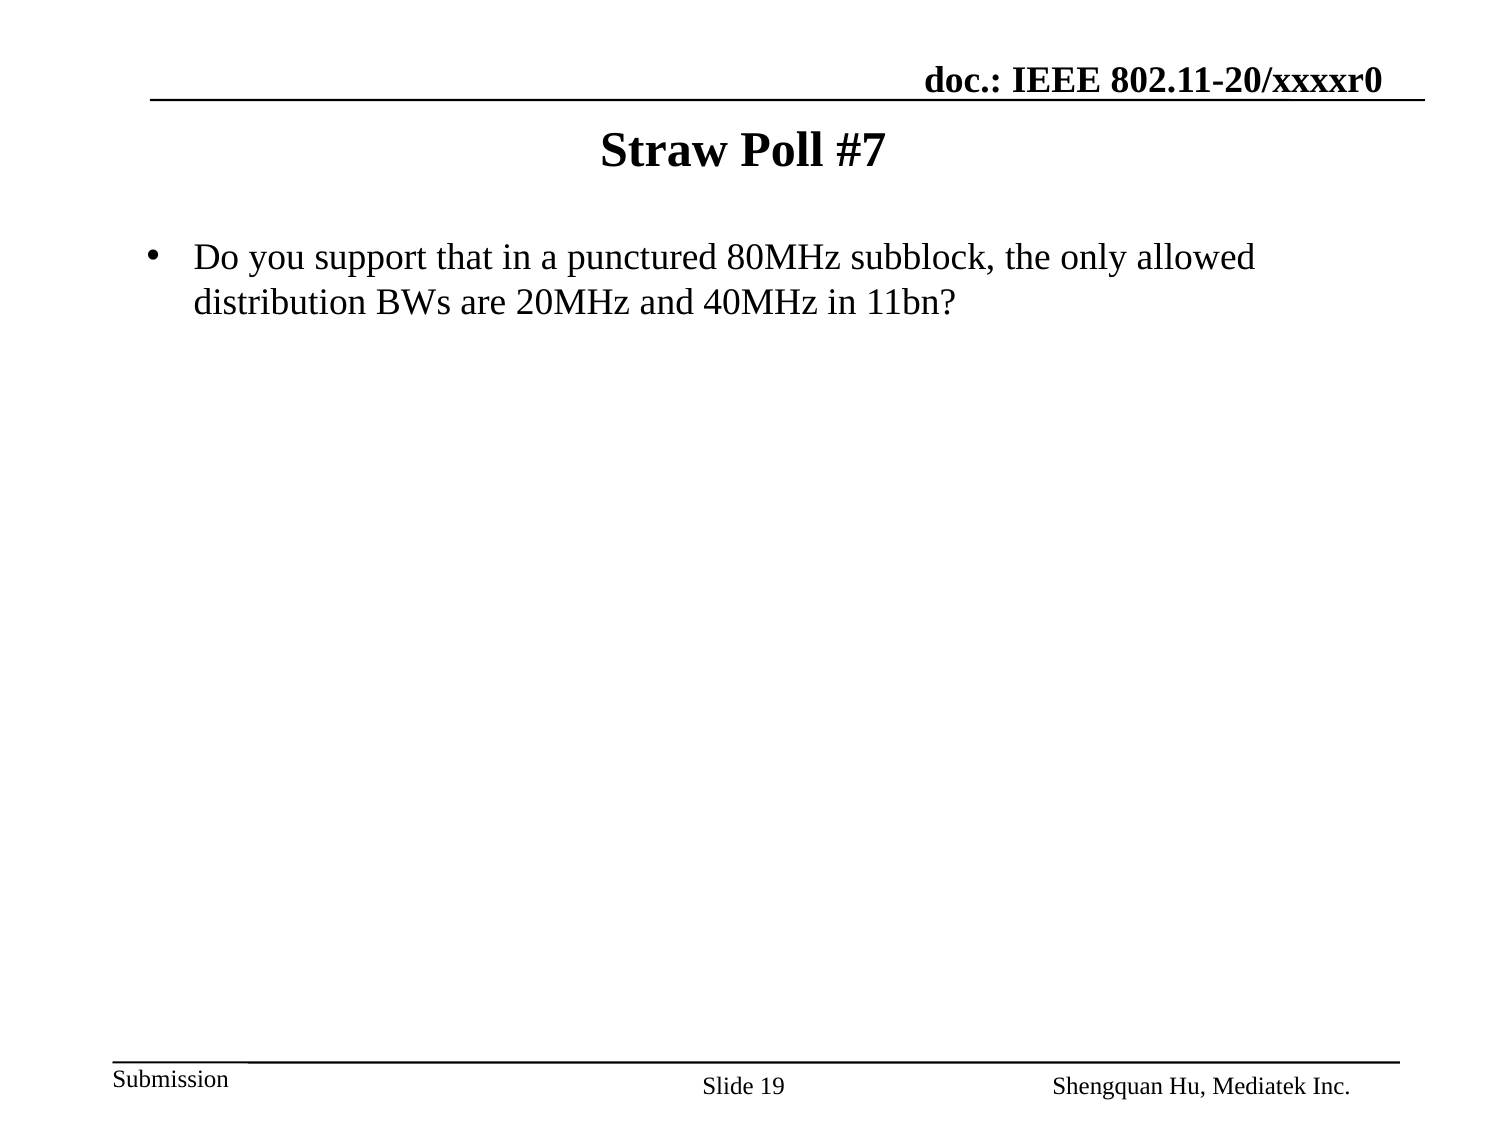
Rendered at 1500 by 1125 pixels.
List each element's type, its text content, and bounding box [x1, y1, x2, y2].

text_box Slide 19 [687, 1062, 813, 1100]
text_box Shengquan Hu, Mediatek Inc. [1037, 1062, 1402, 1088]
text_box Do you support that in a punctured 80MHz subblock, the only allowed distribution BWs are 20MHz and 40MHz in 11bn? [131, 224, 1399, 330]
title Straw Poll #7 [68, 120, 1418, 173]
